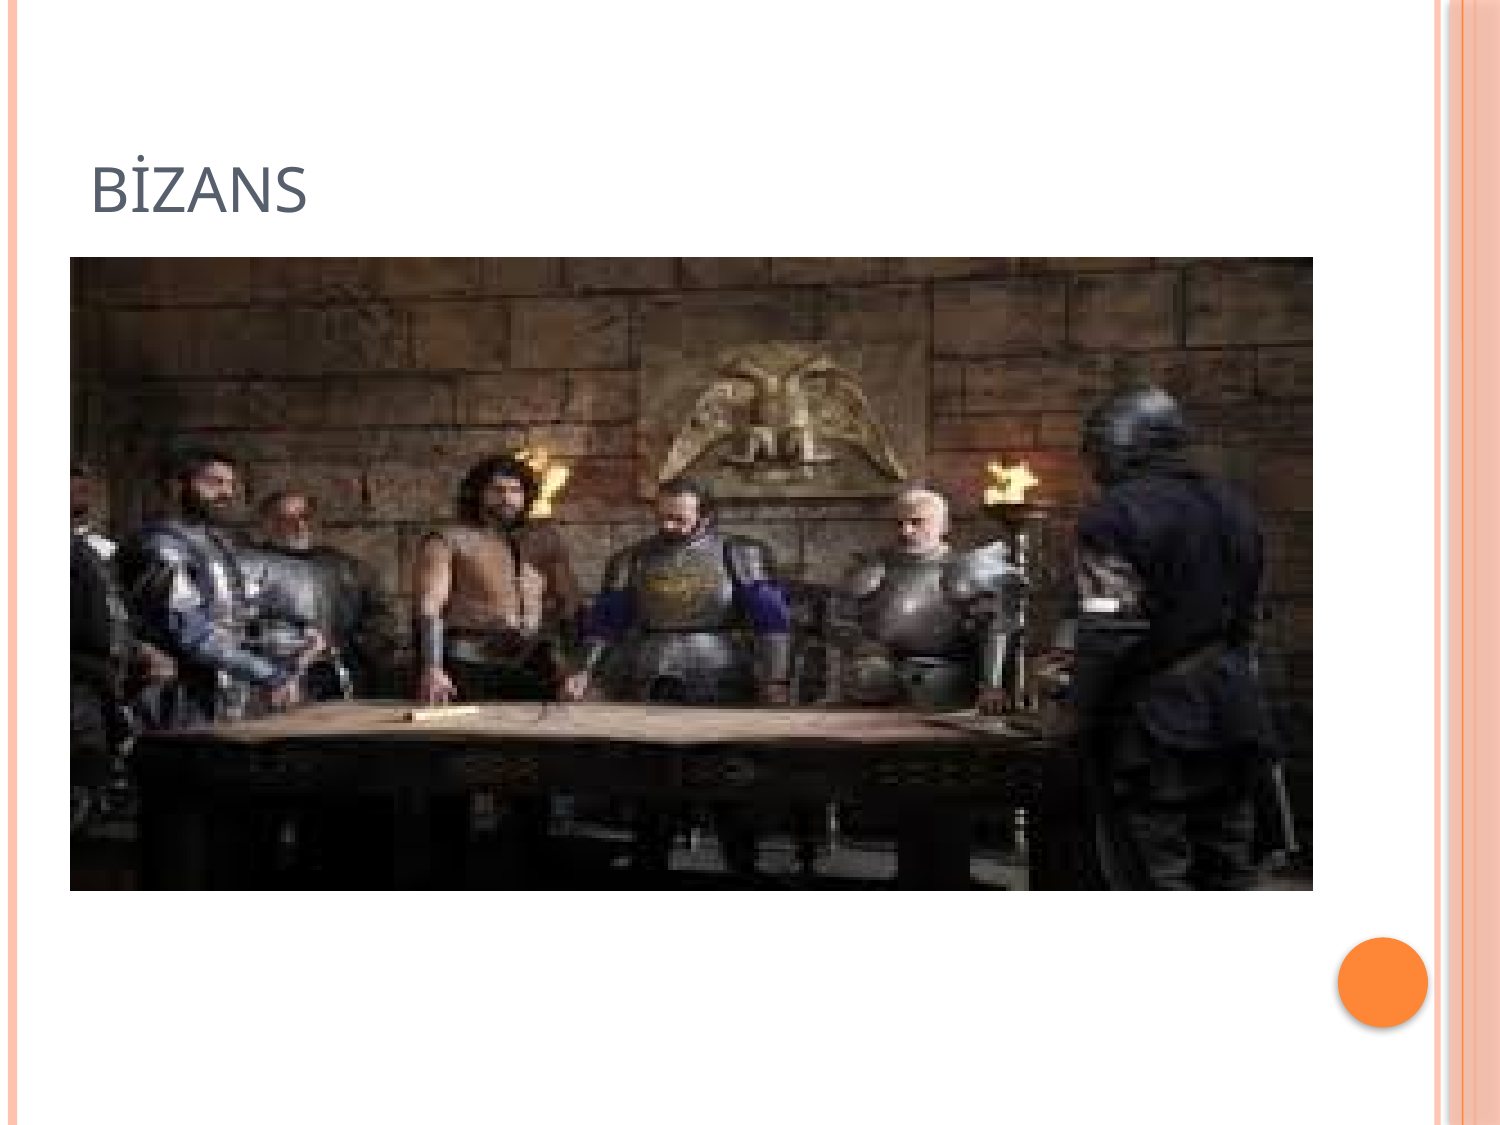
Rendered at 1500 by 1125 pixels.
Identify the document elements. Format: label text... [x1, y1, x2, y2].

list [69, 257, 1314, 892]
title BİZANS [75, 45, 1300, 233]
